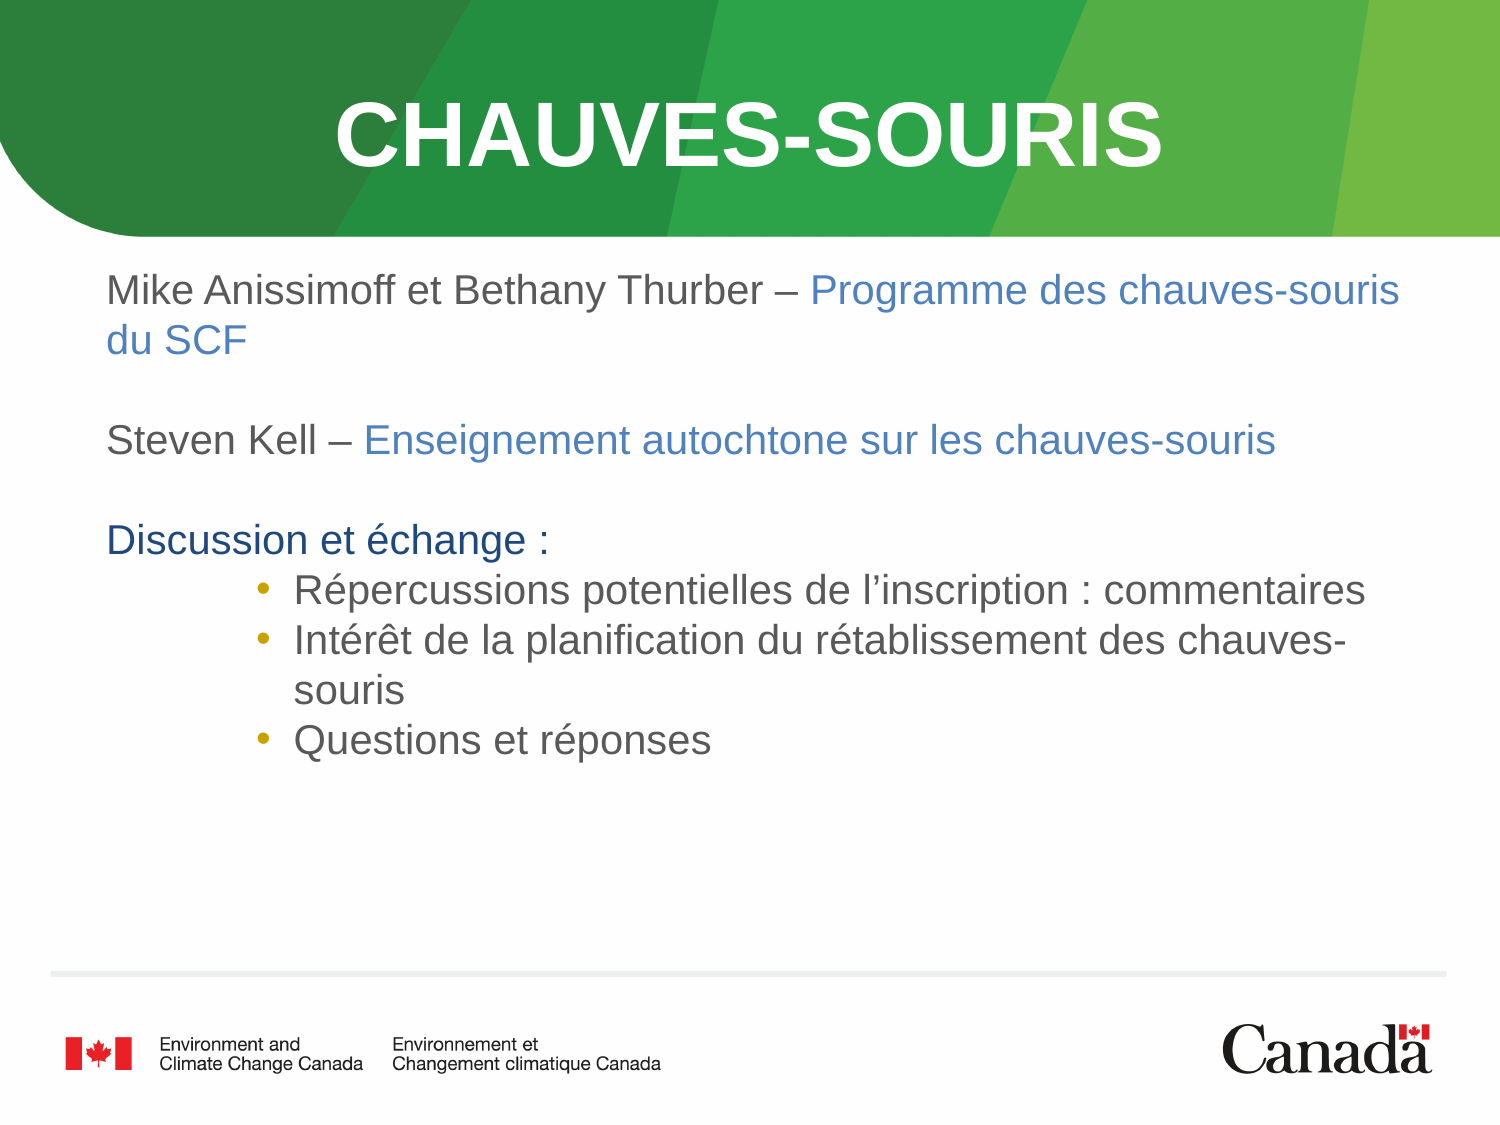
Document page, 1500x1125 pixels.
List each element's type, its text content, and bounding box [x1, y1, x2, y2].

title Chauves-souris [88, 30, 1412, 192]
list Mike Anissimoff et Bethany Thurber – Programme des chauves-souris du SCF Steven Kell – Enseignement autochtone sur les chauves-souris Discussion et échange : Répercussions potentielles de l’inscription : commentaires Intérêt de la planification du rétablissement des chauves-souris Questions et réponses [91, 255, 1471, 841]
picture [0, 0, 1500, 1125]
